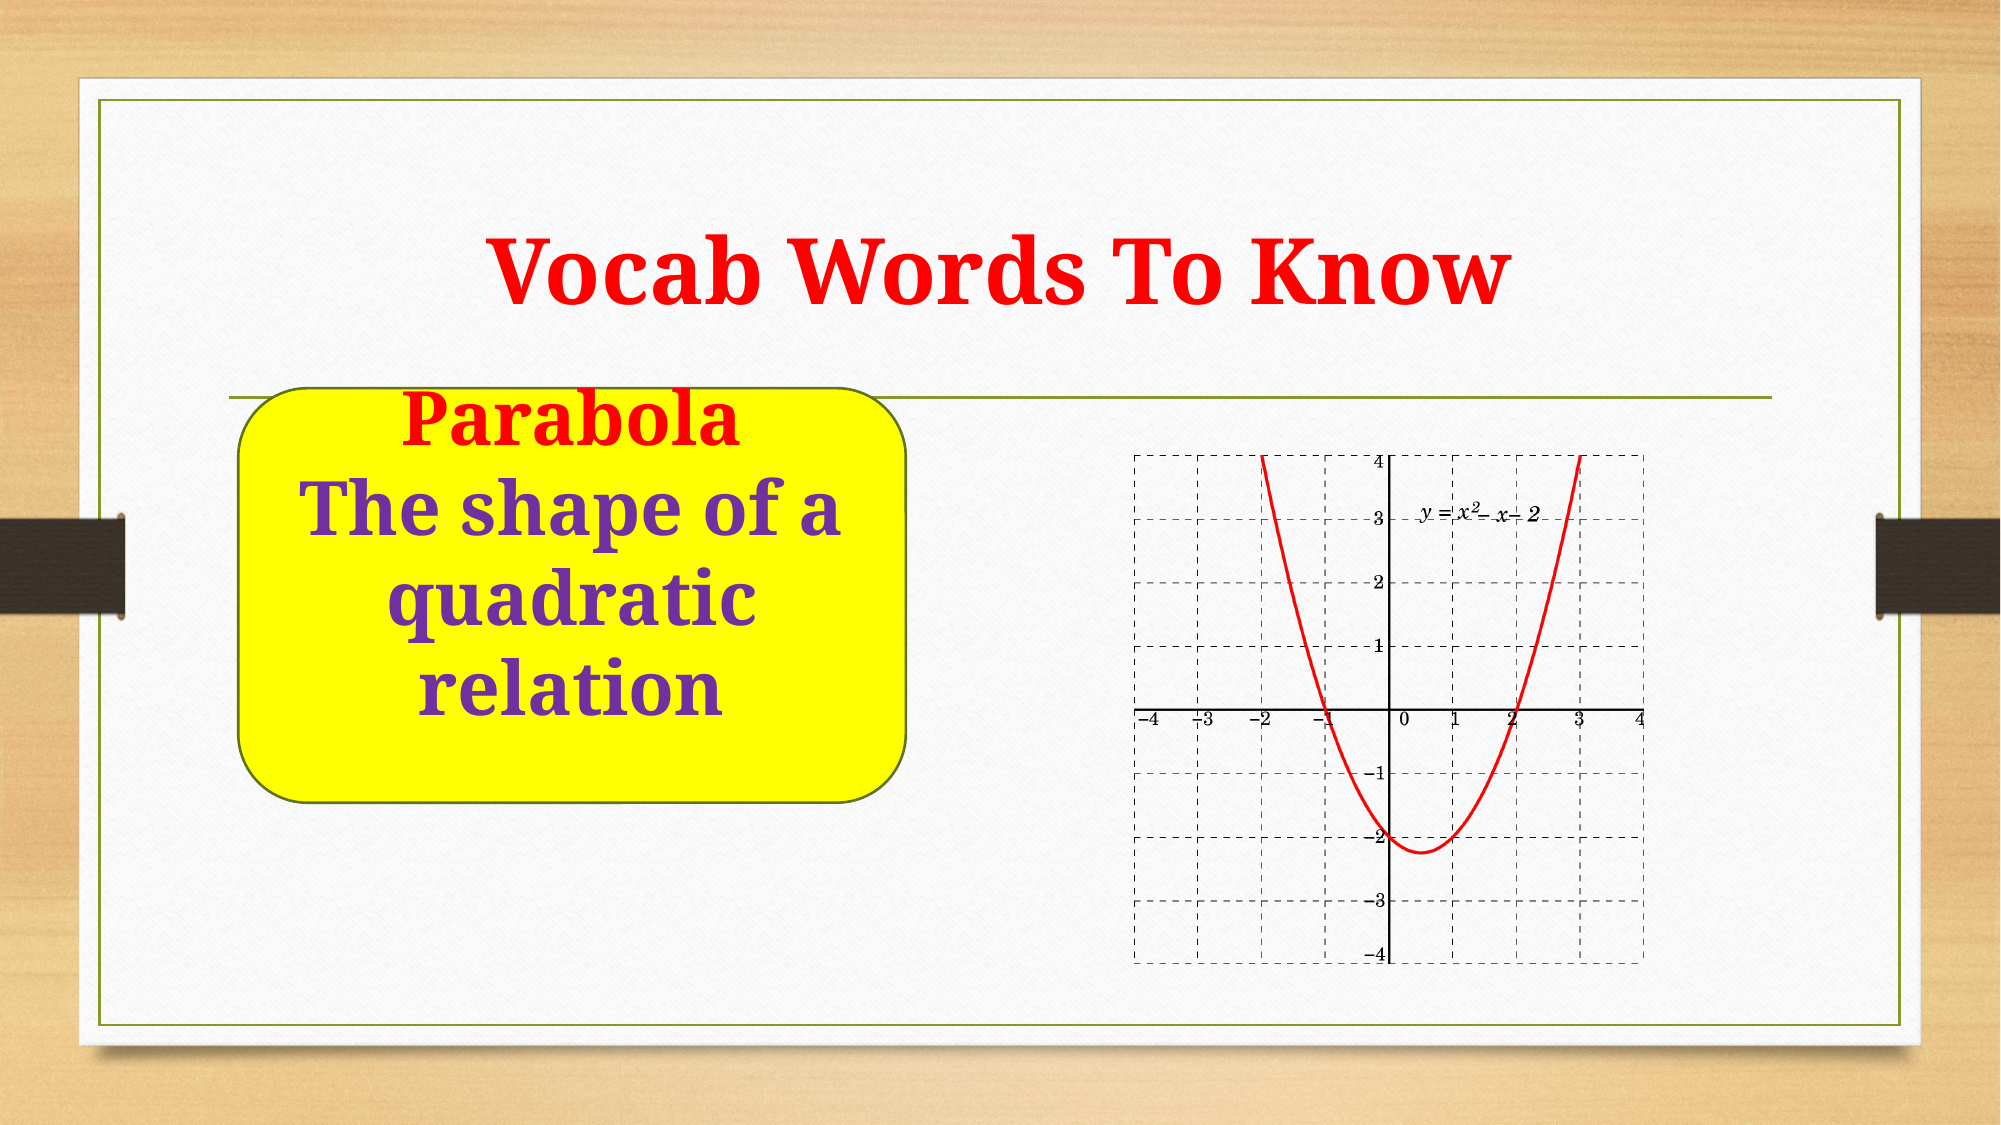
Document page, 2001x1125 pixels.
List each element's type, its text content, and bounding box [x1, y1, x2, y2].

picture [0, 0, 2001, 1125]
title Vocab Words To Know [212, 161, 1788, 375]
text_box Parabola The shape of a quadratic relation [236, 386, 908, 805]
